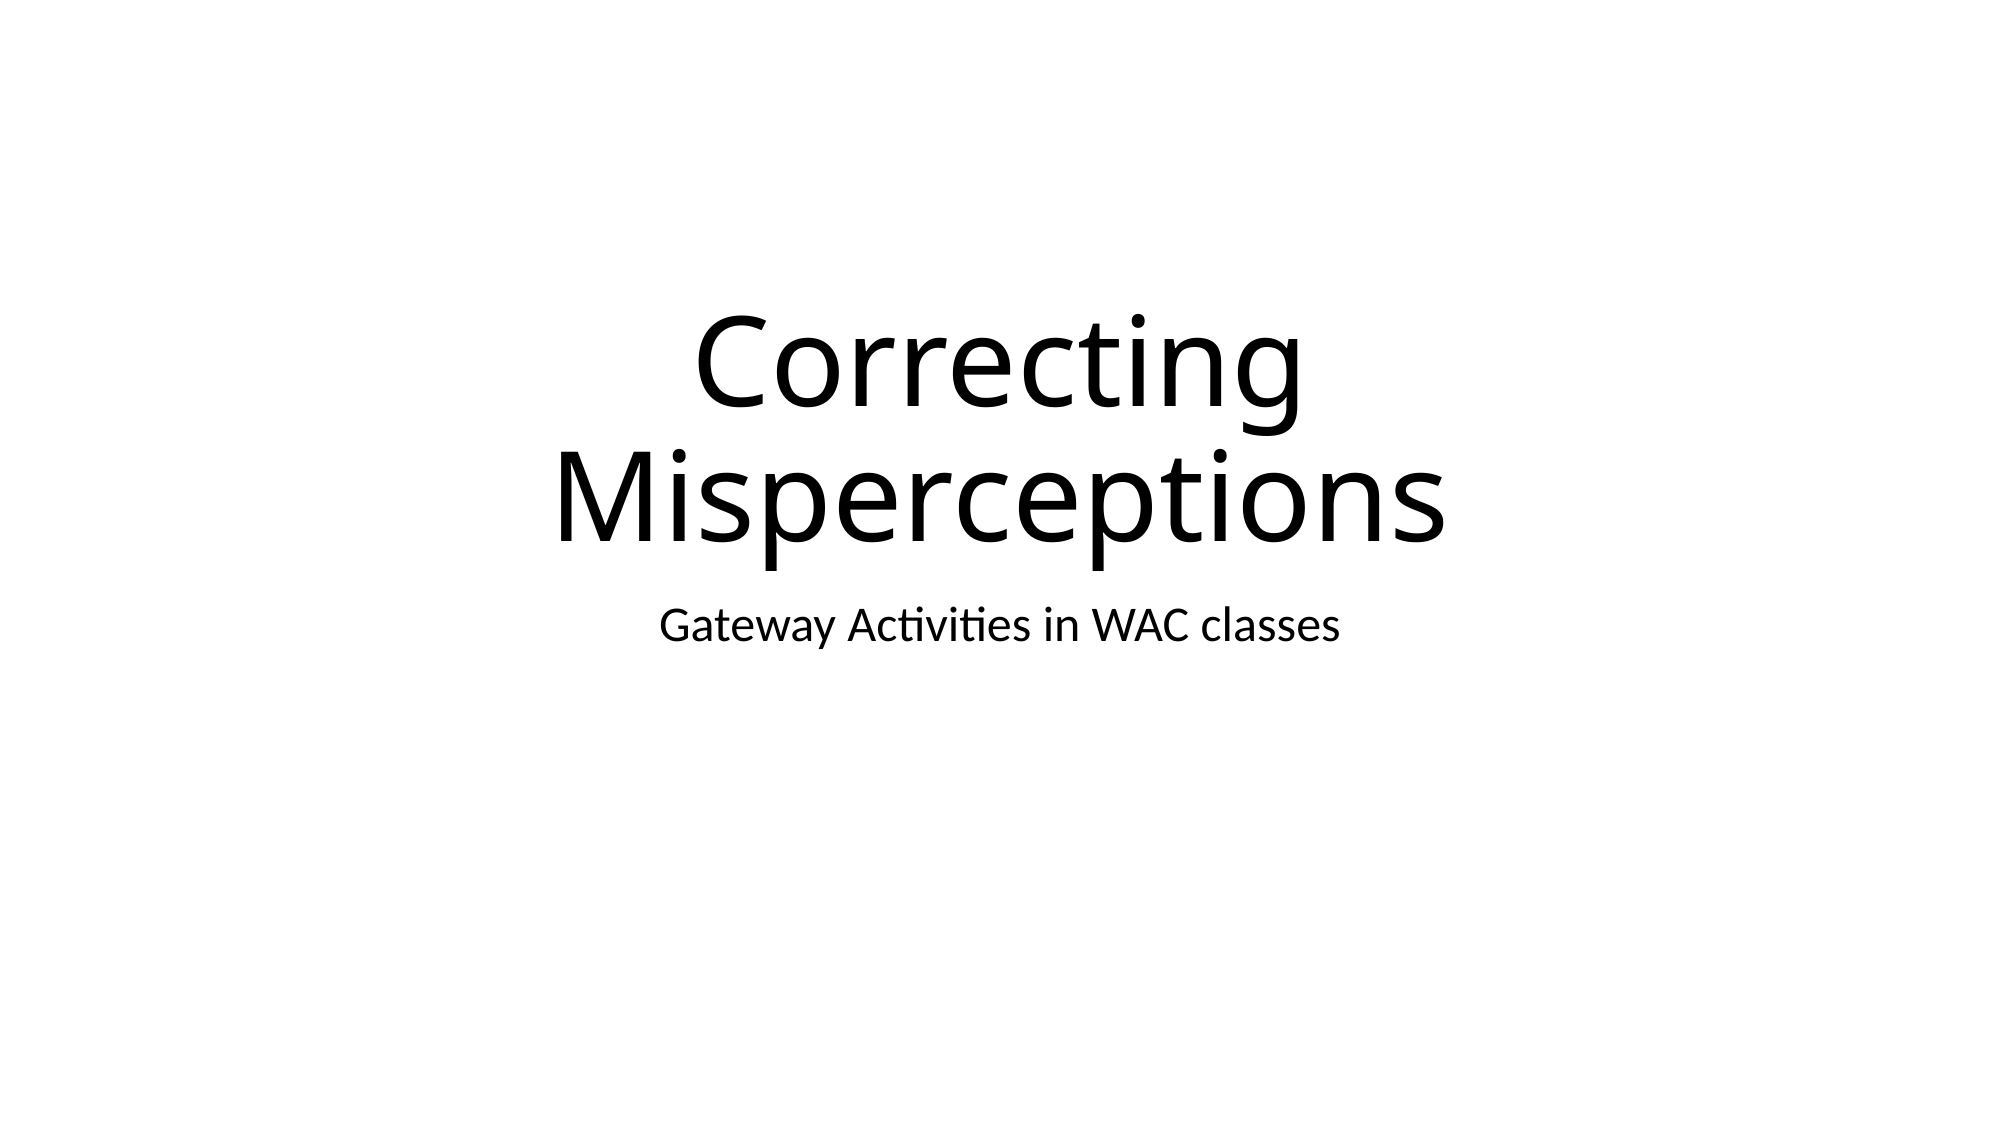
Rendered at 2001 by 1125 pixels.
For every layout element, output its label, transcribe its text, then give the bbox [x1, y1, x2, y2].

title Correcting Misperceptions [249, 184, 1750, 576]
subtitle Gateway Activities in WAC classes [249, 590, 1750, 863]
